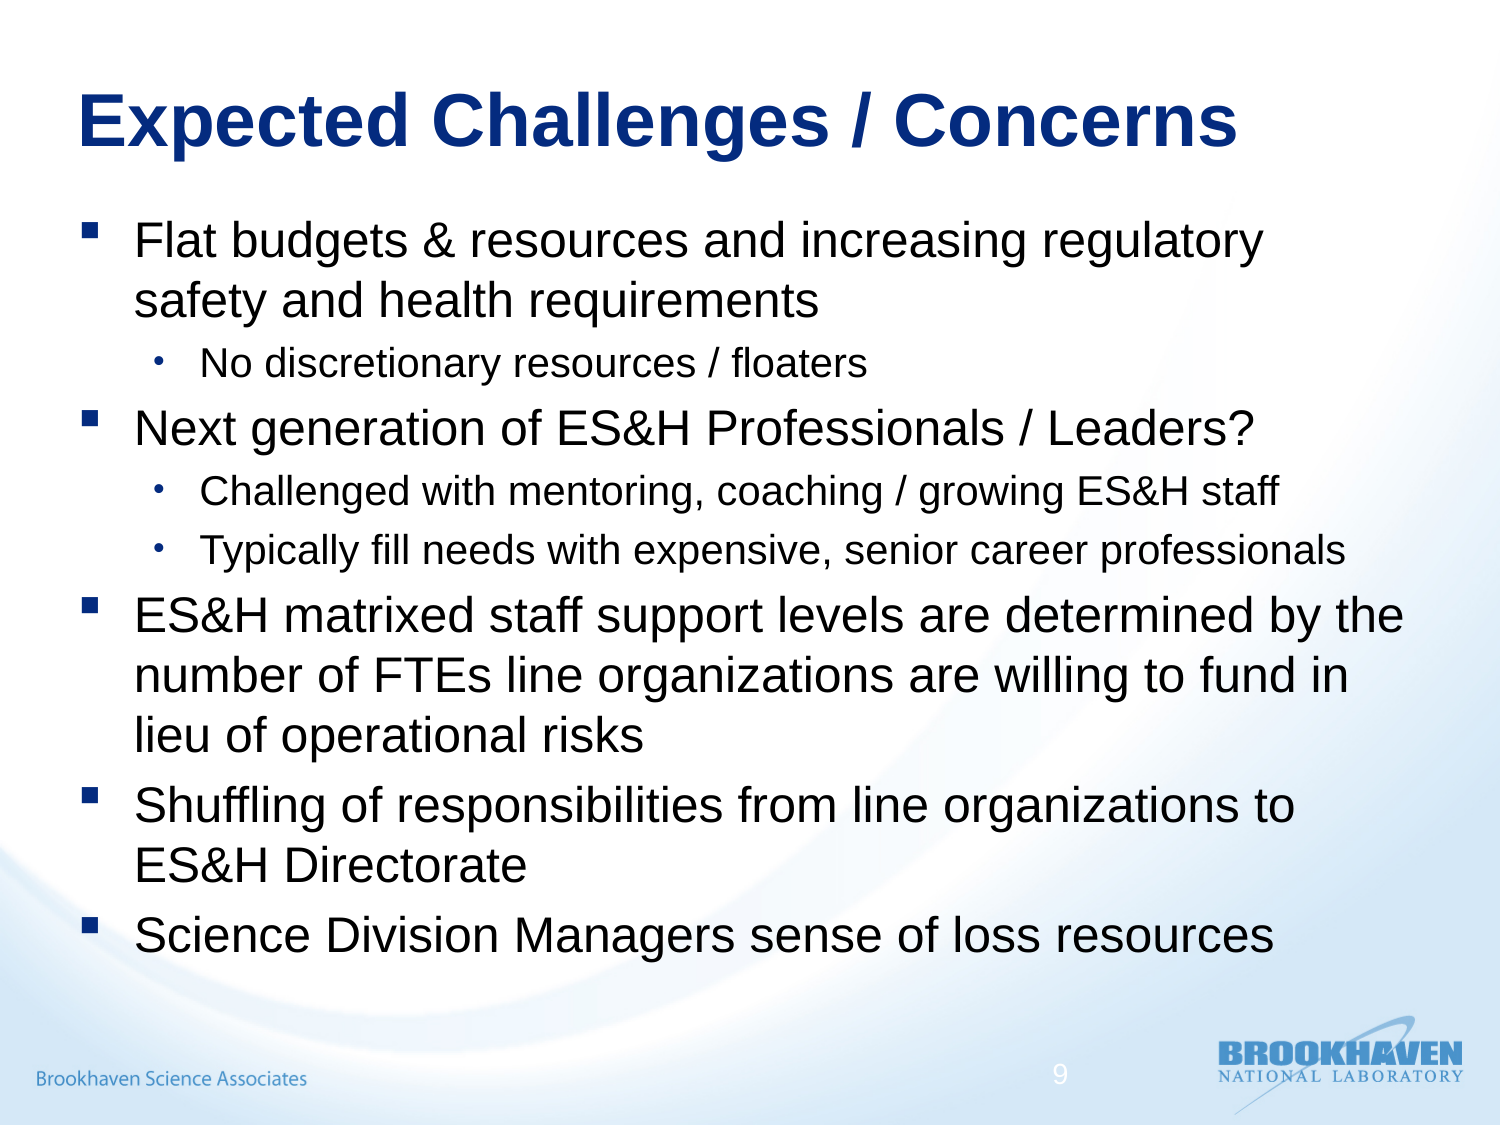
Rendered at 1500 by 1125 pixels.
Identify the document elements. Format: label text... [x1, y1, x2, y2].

slide_number 9 [1037, 1022, 1201, 1099]
picture [0, 0, 1500, 1125]
title Expected Challenges / Concerns [62, 49, 1438, 201]
list Flat budgets & resources and increasing regulatory safety and health requirements No discretionary resources / floaters Next generation of ES&H Professionals / Leaders? Challenged with mentoring, coaching / growing ES&H staff Typically fill needs with expensive, senior career professionals ES&H matrixed staff support levels are determined by the number of FTEs line organizations are willing to fund in lieu of operational risks Shuffling of responsibilities from line organizations to ES&H Directorate Science Division Managers sense of loss resources [62, 199, 1426, 1001]
